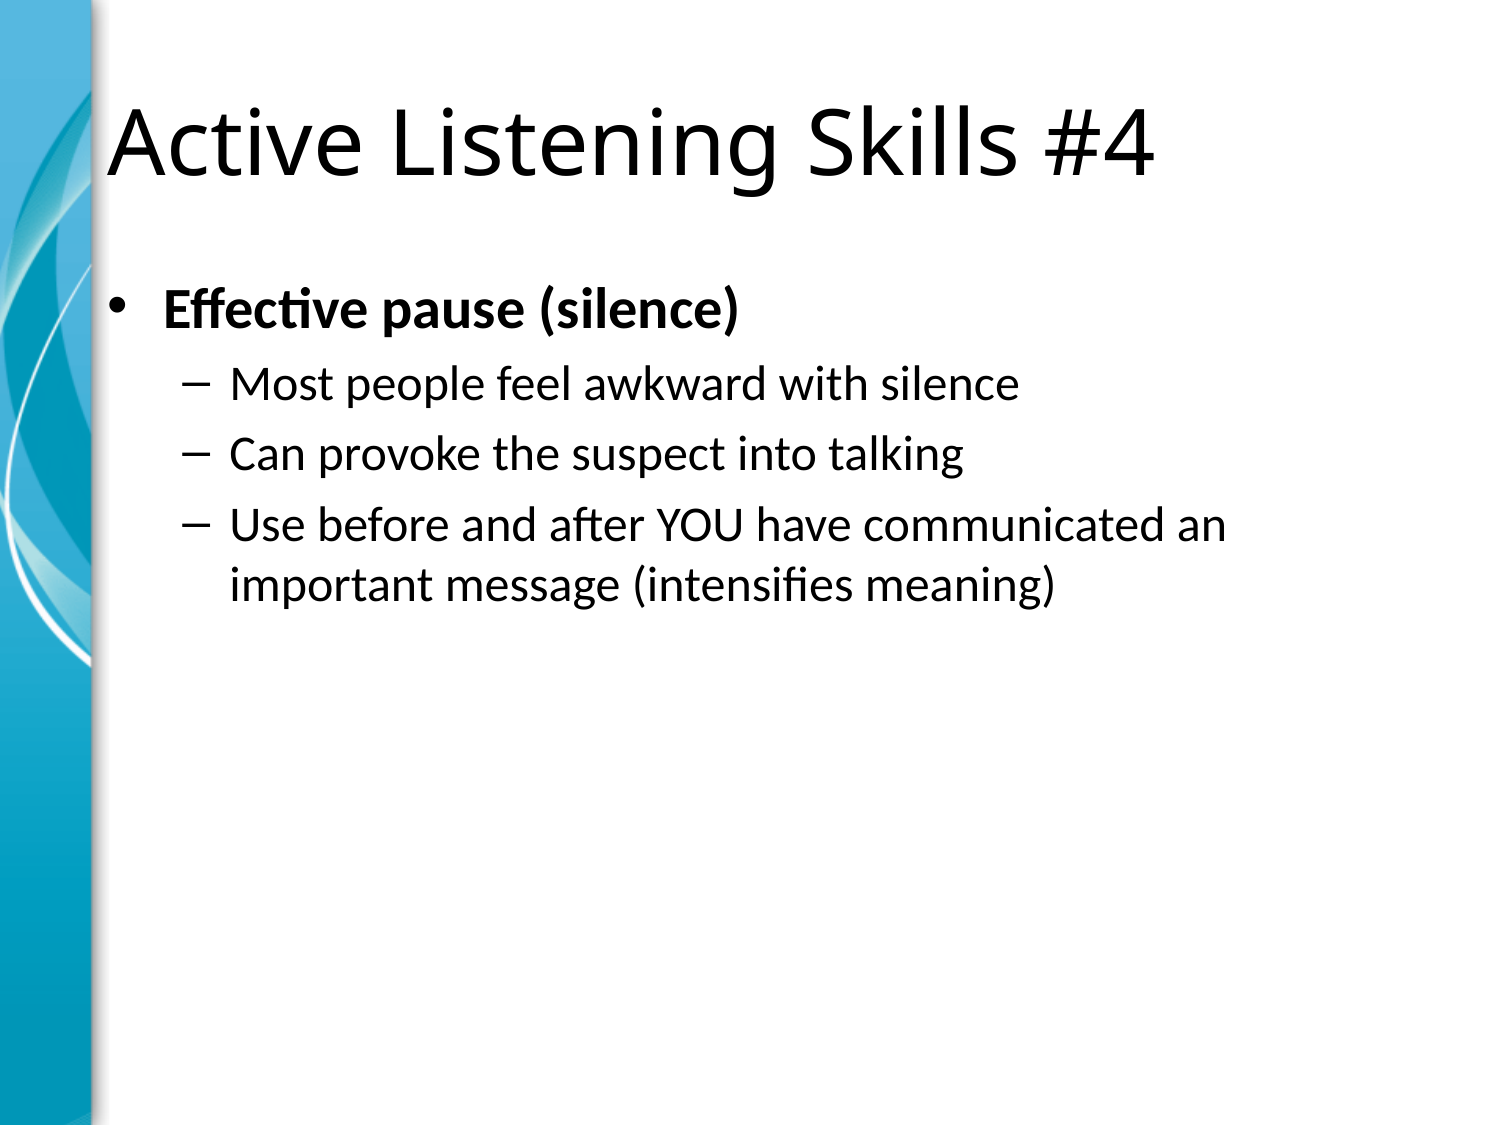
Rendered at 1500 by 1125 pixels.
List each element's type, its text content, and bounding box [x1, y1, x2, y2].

list Effective pause (silence) Most people feel awkward with silence Can provoke the suspect into talking Use before and after YOU have communicated an important message (intensifies meaning) [99, 261, 1426, 1125]
title Active Listening Skills #4 [99, 44, 1426, 234]
picture [0, 0, 110, 1125]
